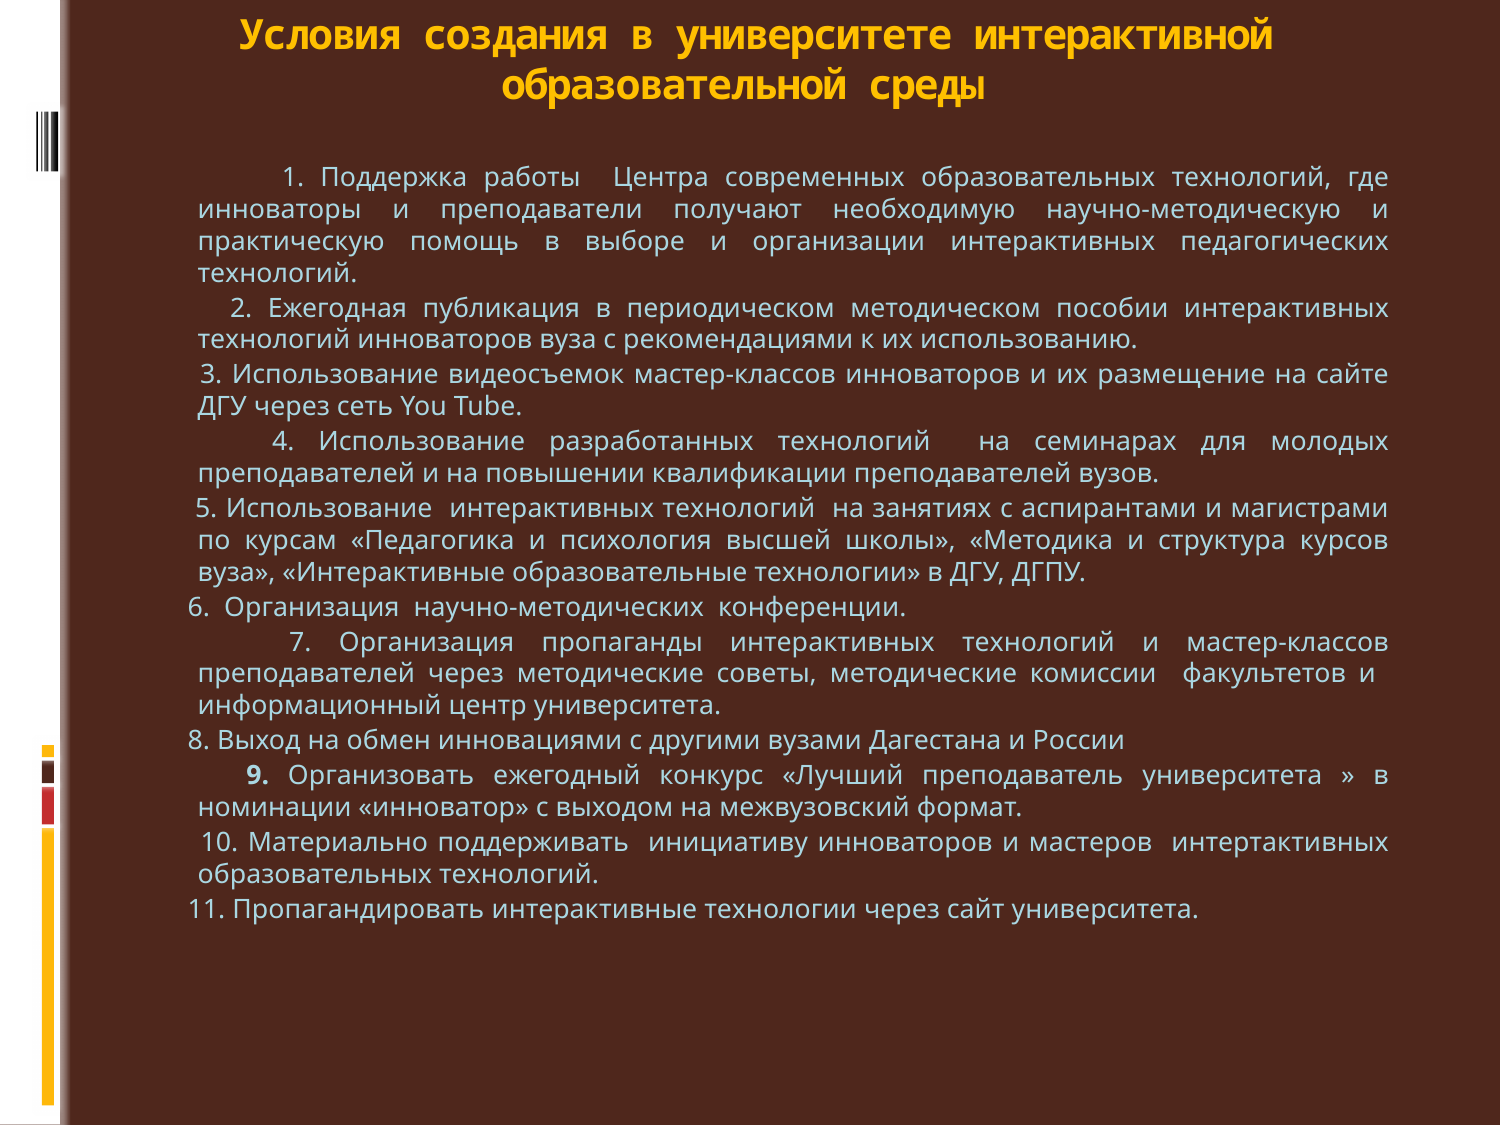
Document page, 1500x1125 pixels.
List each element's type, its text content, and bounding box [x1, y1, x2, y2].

list 1. Поддержка работы Центра современных образовательных технологий, где инноваторы и преподаватели получают необходимую научно-методическую и практическую помощь в выборе и организации интерактивных педагогических технологий. 2. Ежегодная публикация в периодическом методическом пособии интерактивных технологий инноваторов вуза с рекомендациями к их использованию. 3. Использование видеосъемок мастер-классов инноваторов и их размещение на сайте ДГУ через сеть You Tube. 4. Использование разработанных технологий на семинарах для молодых преподавателей и на повышении квалификации преподавателей вузов. 5. Использование интерактивных технологий на занятиях с аспирантами и магистрами по курсам «Педагогика и психология высшей школы», «Методика и структура курсов вуза», «Интерактивные образовательные технологии» в ДГУ, ДГПУ. 6. Организация научно-методических конференции. 7. Организация пропаганды интерактивных технологий и мастер-классов преподавателей через методические советы, методические комиссии факультетов и информационный центр университета. 8. Выход на обмен инновациями с другими вузами Дагестана и России 9. Организовать ежегодный конкурс «Лучший преподаватель университета » в номинации «инноватор» с выходом на межвузовский формат. 10. Материально поддерживать инициативу инноваторов и мастеров интертактивных образовательных технологий. 11. Пропагандировать интерактивные технологии через сайт университета. [128, 152, 1404, 973]
title Условия создания в университете интерактивной образовательной среды [105, 0, 1381, 106]
